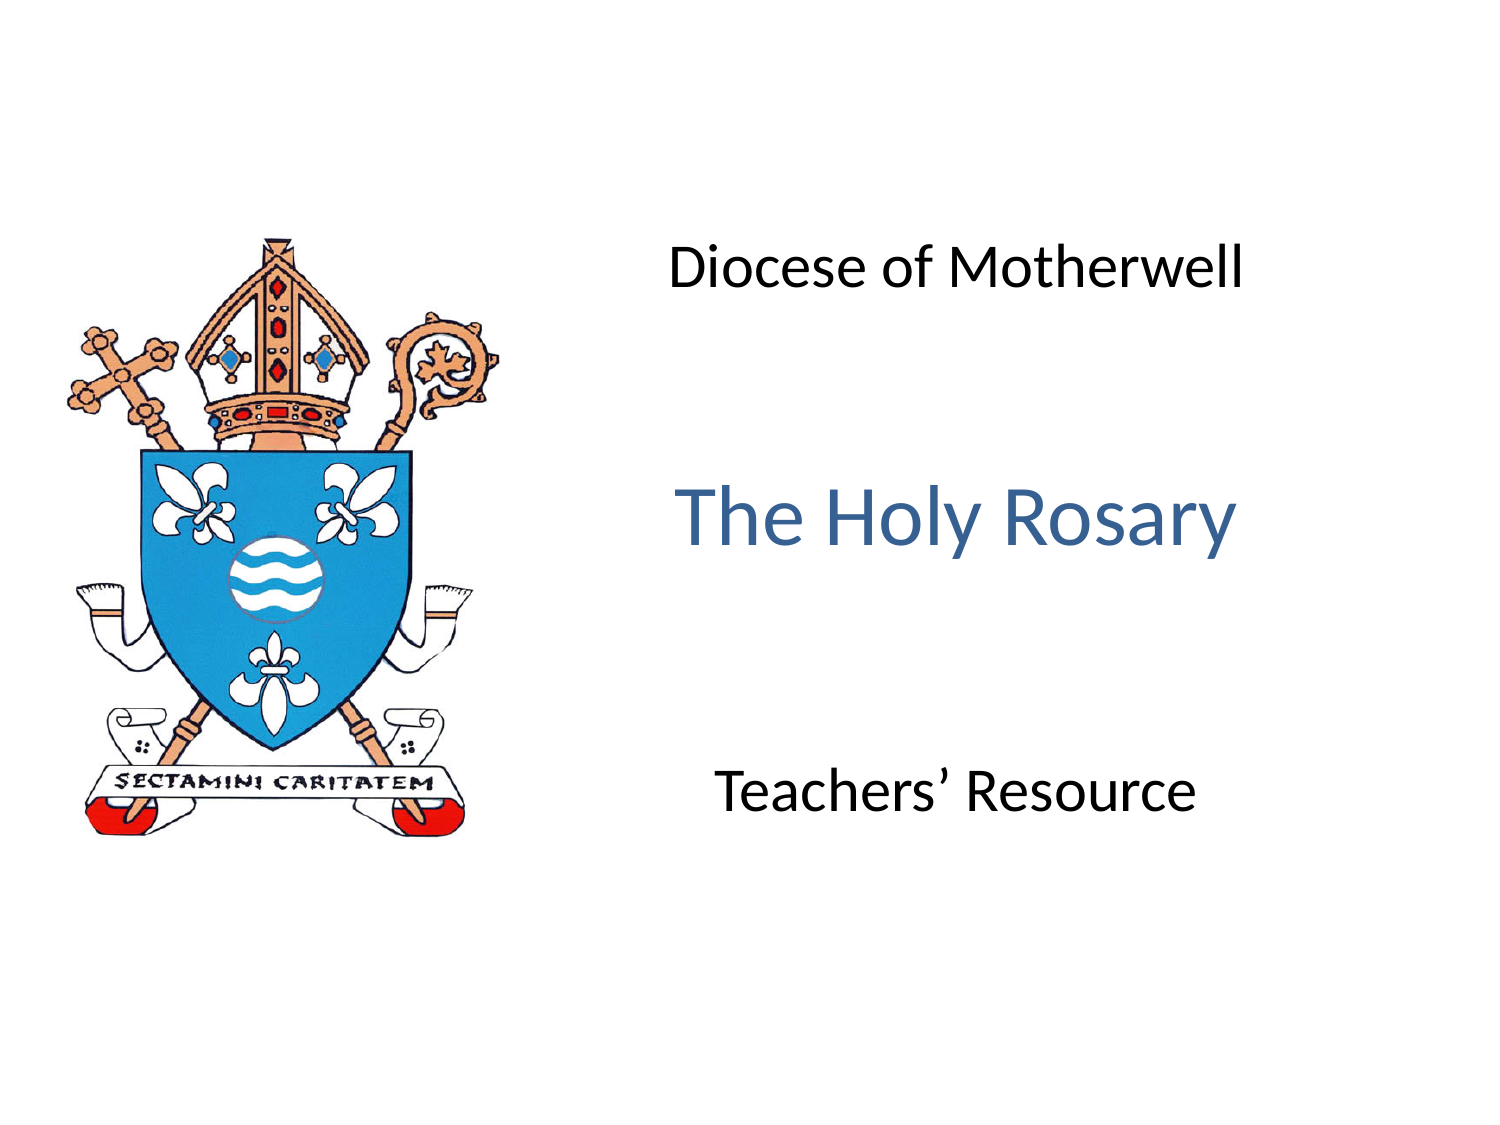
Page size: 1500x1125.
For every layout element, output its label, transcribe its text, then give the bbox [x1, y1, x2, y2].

title The Holy Rosary [628, 416, 1285, 605]
picture [64, 237, 502, 841]
text_box Diocese of Motherwell Teachers’ Resource [561, 217, 1353, 832]
